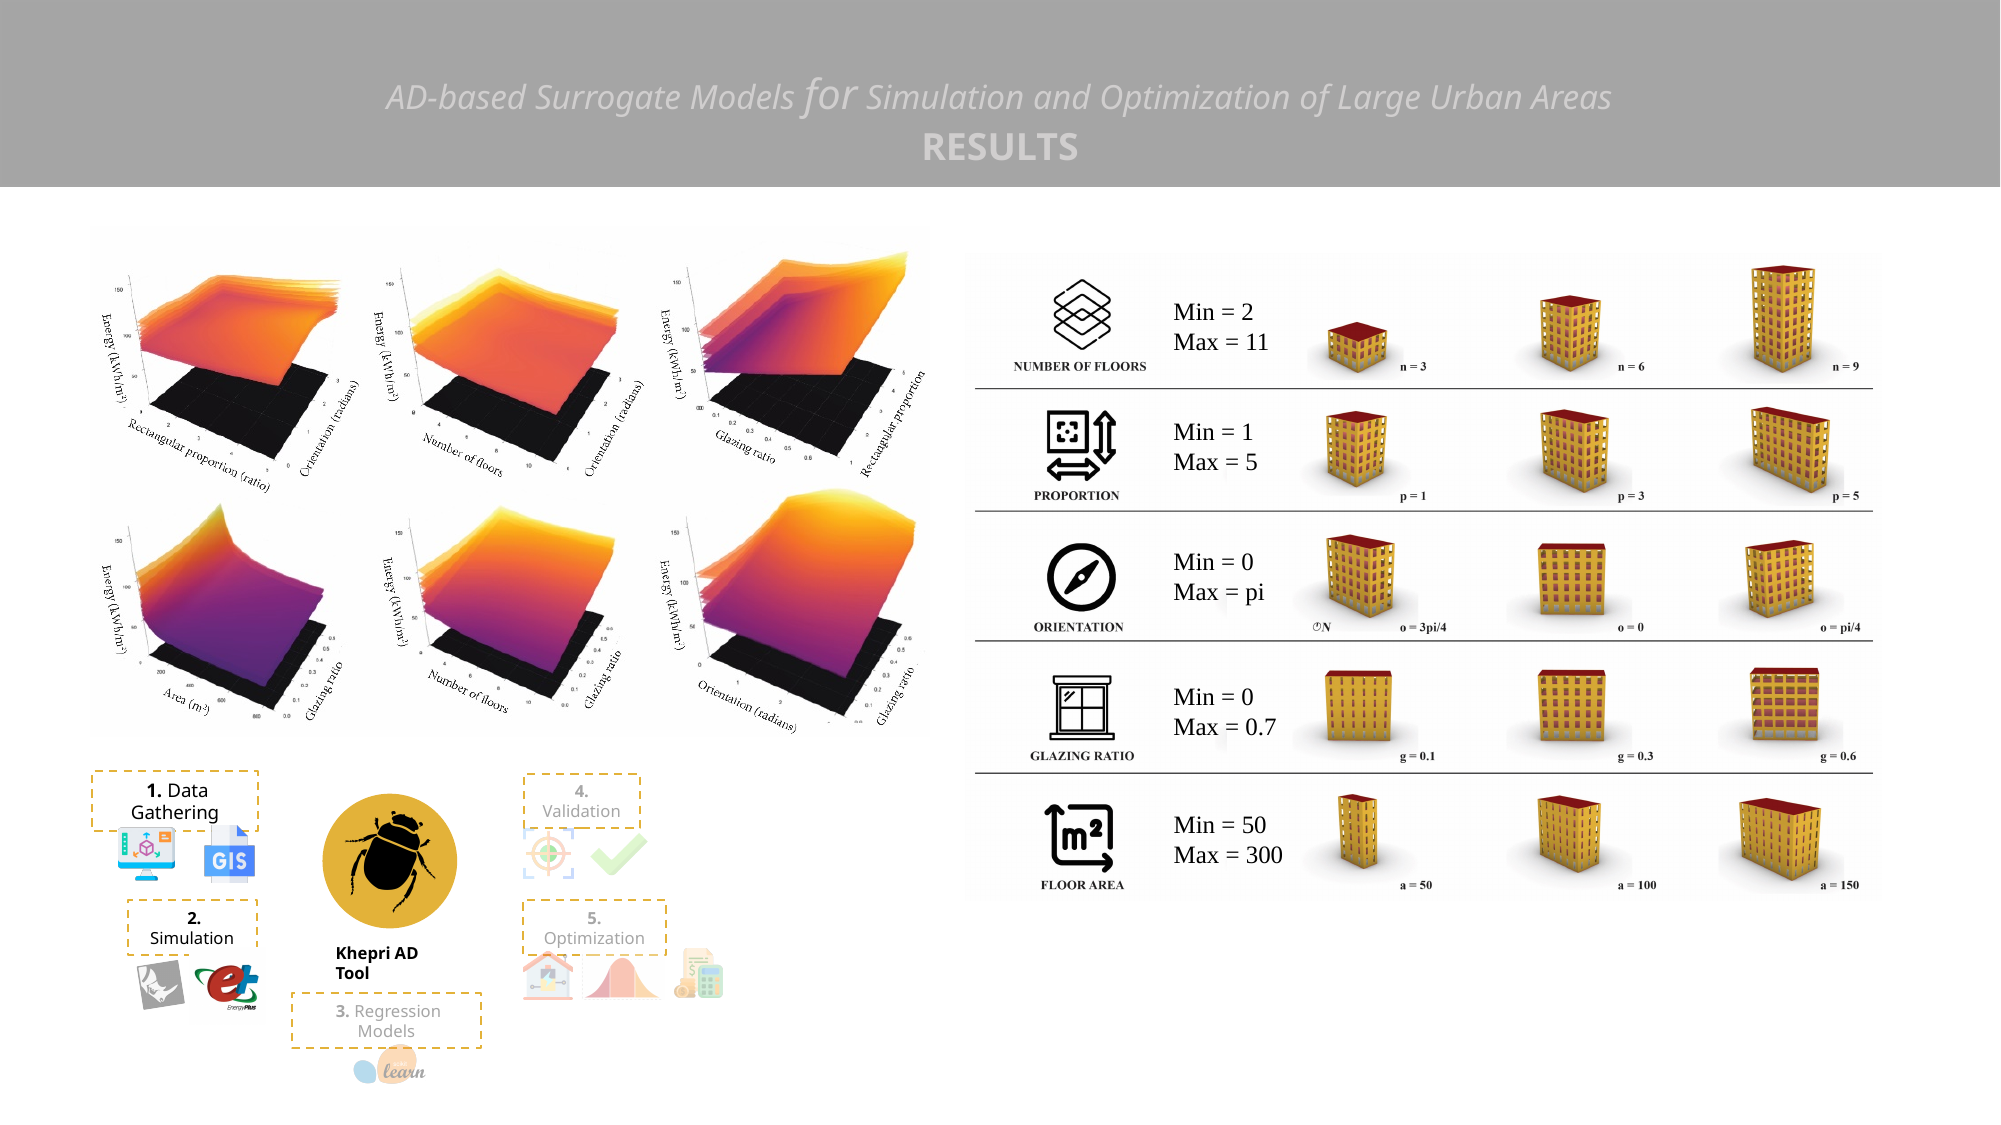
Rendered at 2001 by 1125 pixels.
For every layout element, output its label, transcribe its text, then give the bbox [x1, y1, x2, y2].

text_box RESULTS [855, 115, 1145, 176]
picture [90, 226, 930, 737]
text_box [92, 781, 723, 1086]
picture [965, 253, 1882, 901]
